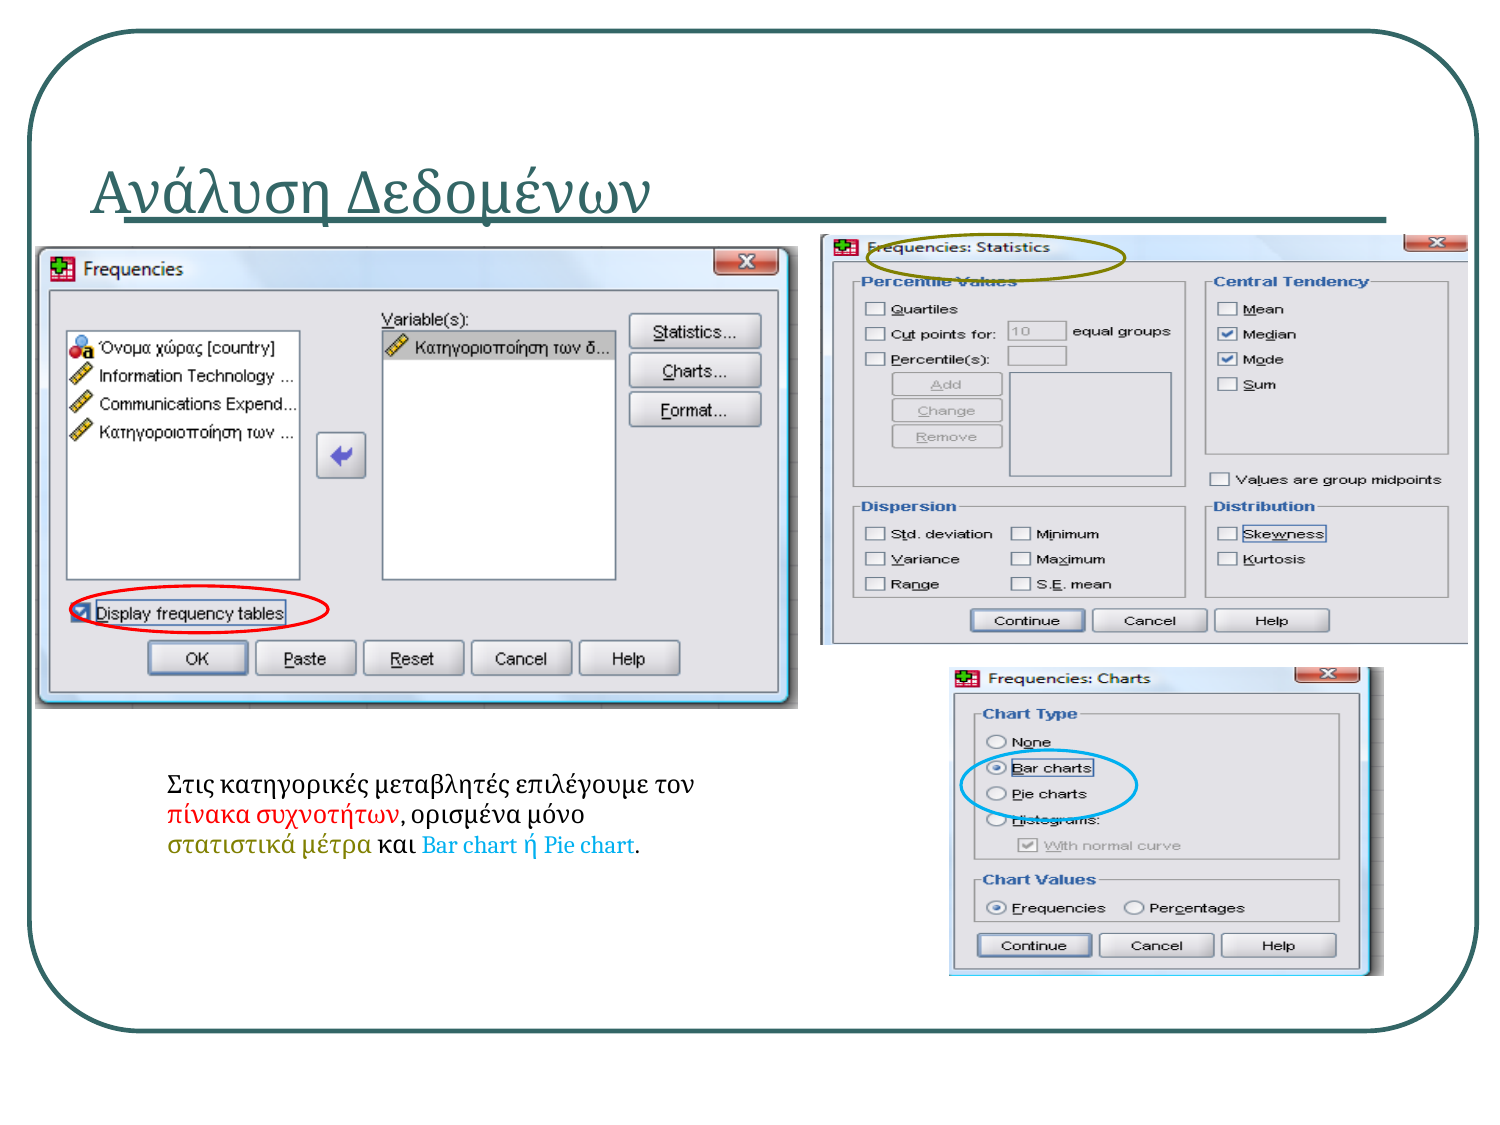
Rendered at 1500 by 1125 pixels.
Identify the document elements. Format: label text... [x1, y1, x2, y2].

text_box Στις κατηγορικές μεταβλητές επιλέγουμε τον πίνακα συχνοτήτων, ορισμένα μόνο στατιστικά μέτρα και Bar chart ή Pie chart. [152, 761, 727, 867]
picture [948, 667, 1384, 976]
title Ανάλυση Δεδομένων [74, 19, 1313, 233]
picture [820, 234, 1468, 645]
picture [34, 245, 798, 709]
